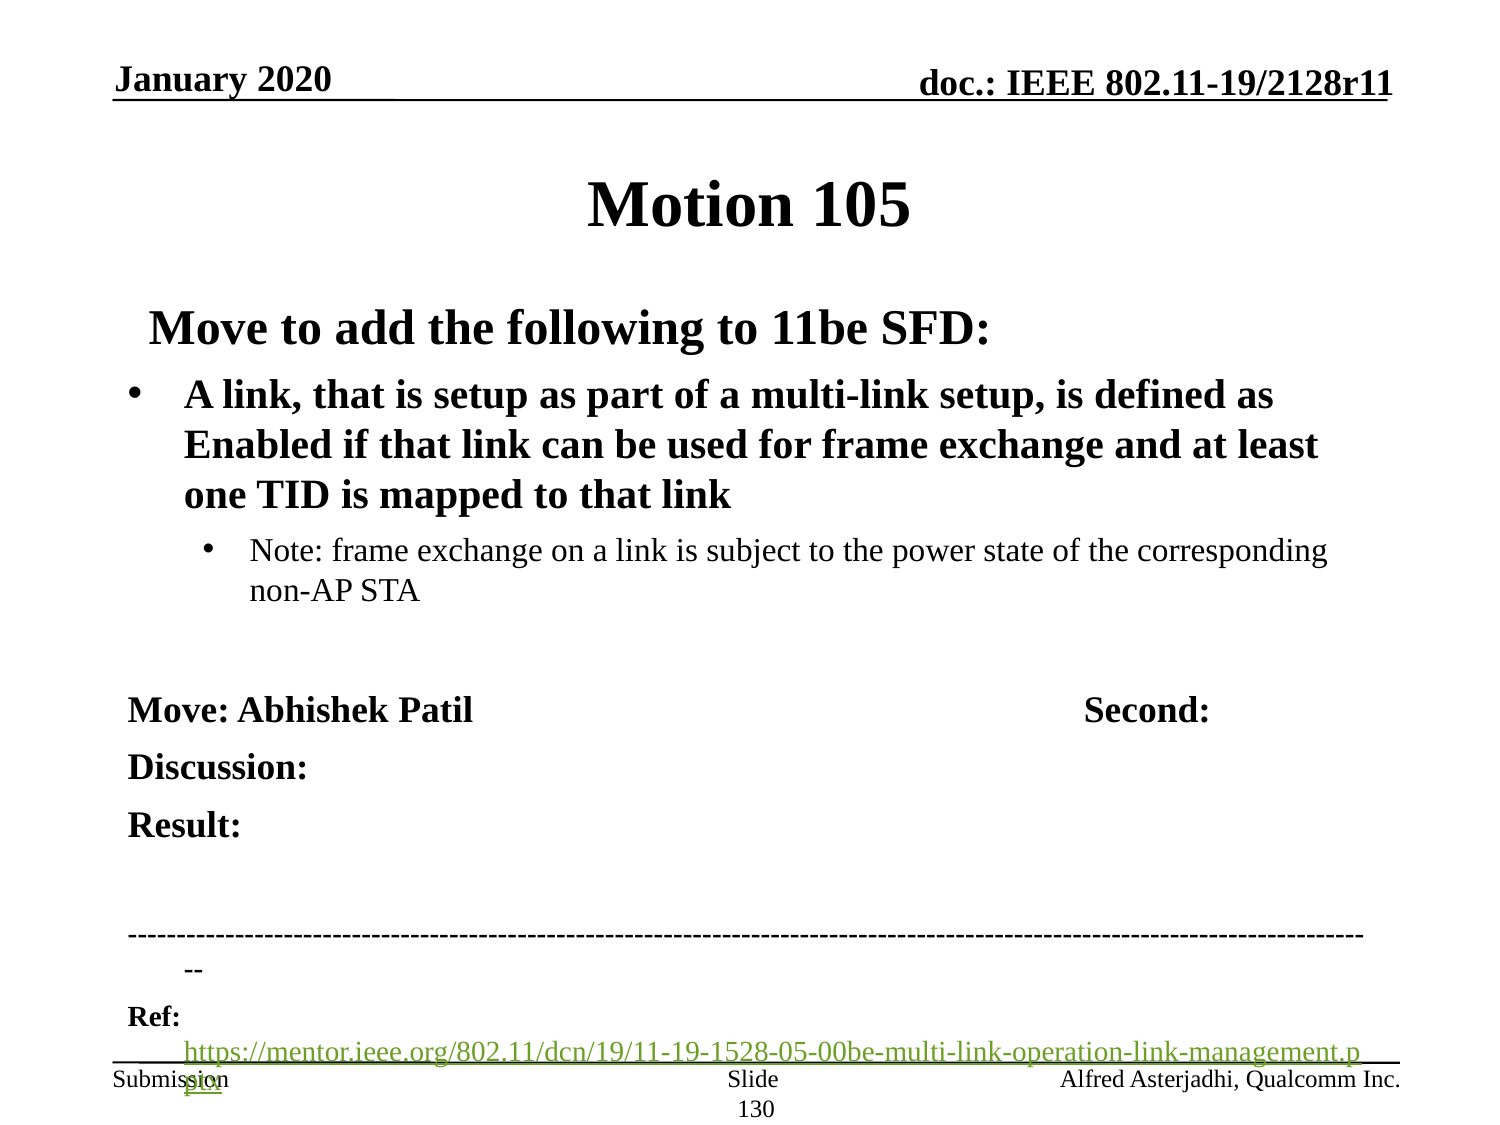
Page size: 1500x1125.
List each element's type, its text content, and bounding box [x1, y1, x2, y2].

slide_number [114, 54, 423, 100]
title Motion 105 [112, 112, 1388, 286]
slide_number Slide 130 [712, 1061, 800, 1123]
list Move to add the following to 11be SFD: A link, that is setup as part of a multi-link setup, is defined as Enabled if that link can be used for frame exchange and at least one TID is mapped to that link Note: frame exchange on a link is subject to the power state of the corresponding non-AP STA Move: Abhishek Patil Second: Discussion: Result: --------------------------------------------------------------------------------------------------------------------------------- Ref: https://mentor.ieee.org/802.11/dcn/19/11-19-1528-05-00be-multi-link-operation-link-management.pptx [112, 286, 1388, 1071]
footer Alfred Asterjadhi, Qualcomm Inc. [878, 1061, 1402, 1093]
